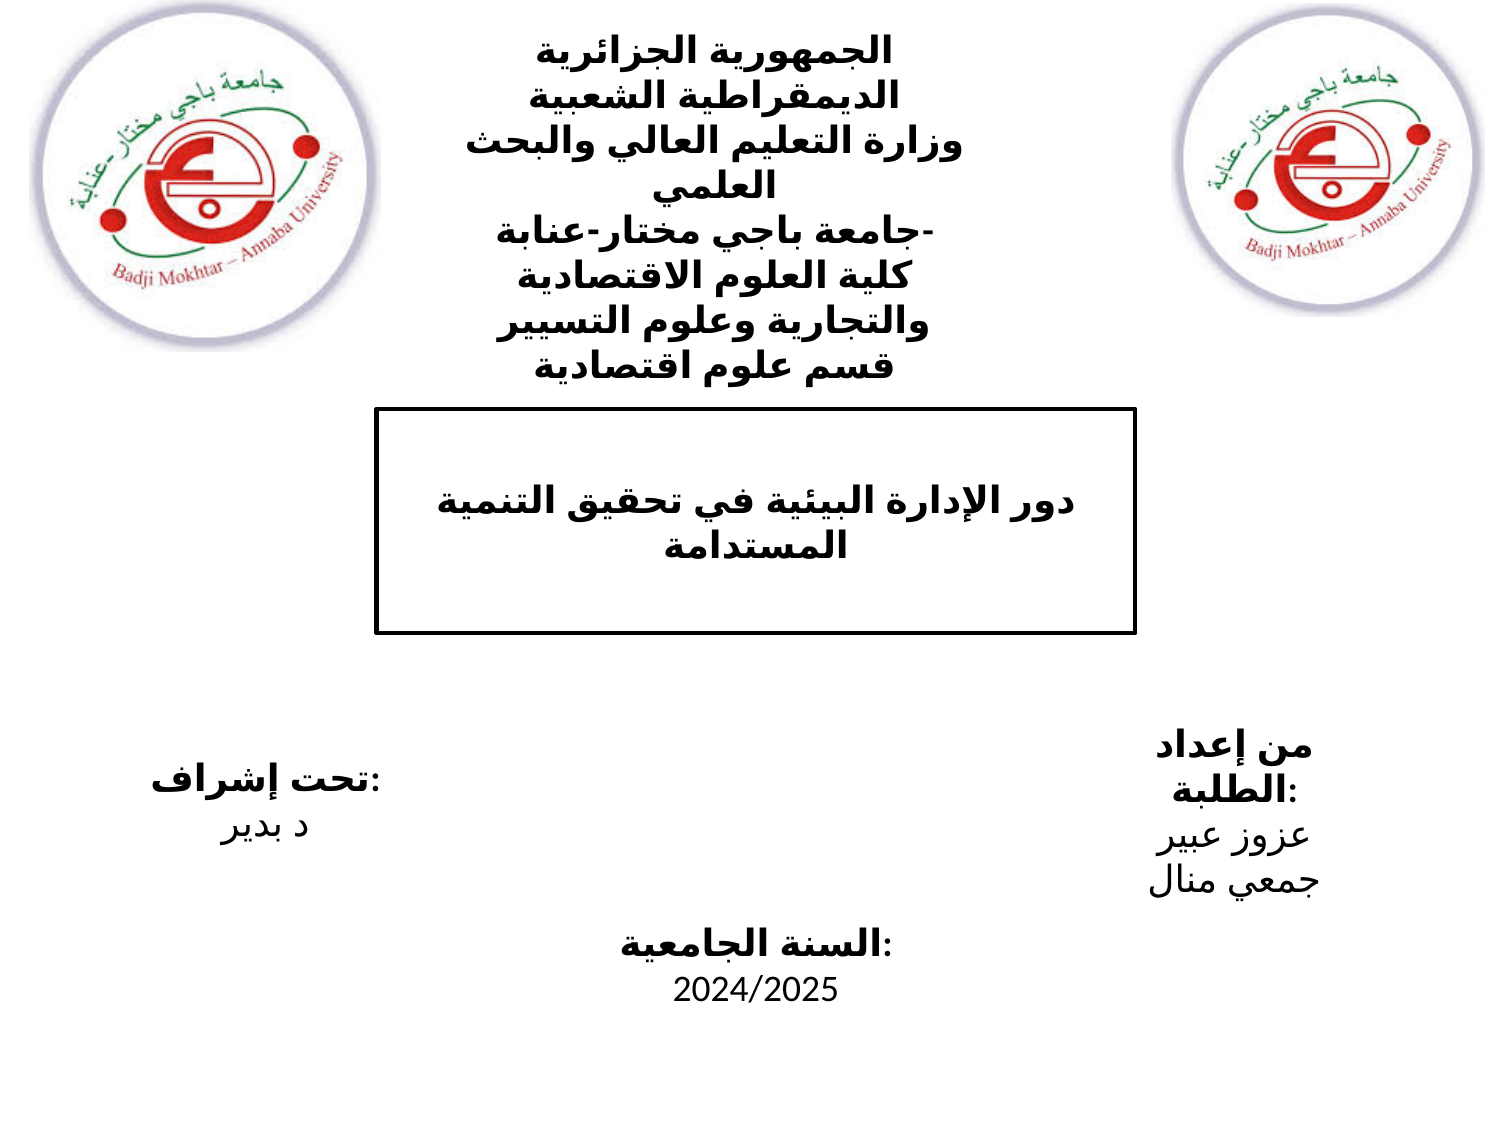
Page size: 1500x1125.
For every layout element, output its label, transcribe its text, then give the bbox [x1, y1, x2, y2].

picture [29, 0, 382, 352]
text_box السنة الجامعية: 2024/2025 [583, 879, 929, 1049]
picture [1171, 3, 1485, 318]
text_box تحت إشراف: د بدير [110, 714, 421, 883]
text_box من إعداد الطلبة: عزوز عبير جمعي منال [1079, 714, 1390, 907]
text_box الجمهورية الجزائرية الديمقراطية الشعبية وزارة التعليم العالي والبحث العلمي جامعة باجي مختار-عنابة- كلية العلوم الاقتصادية والتجارية وعلوم التسيير قسم علوم اقتصادية [417, 57, 1012, 356]
text_box دور الإدارة البيئية في تحقيق التنمية المستدامة [374, 407, 1137, 635]
